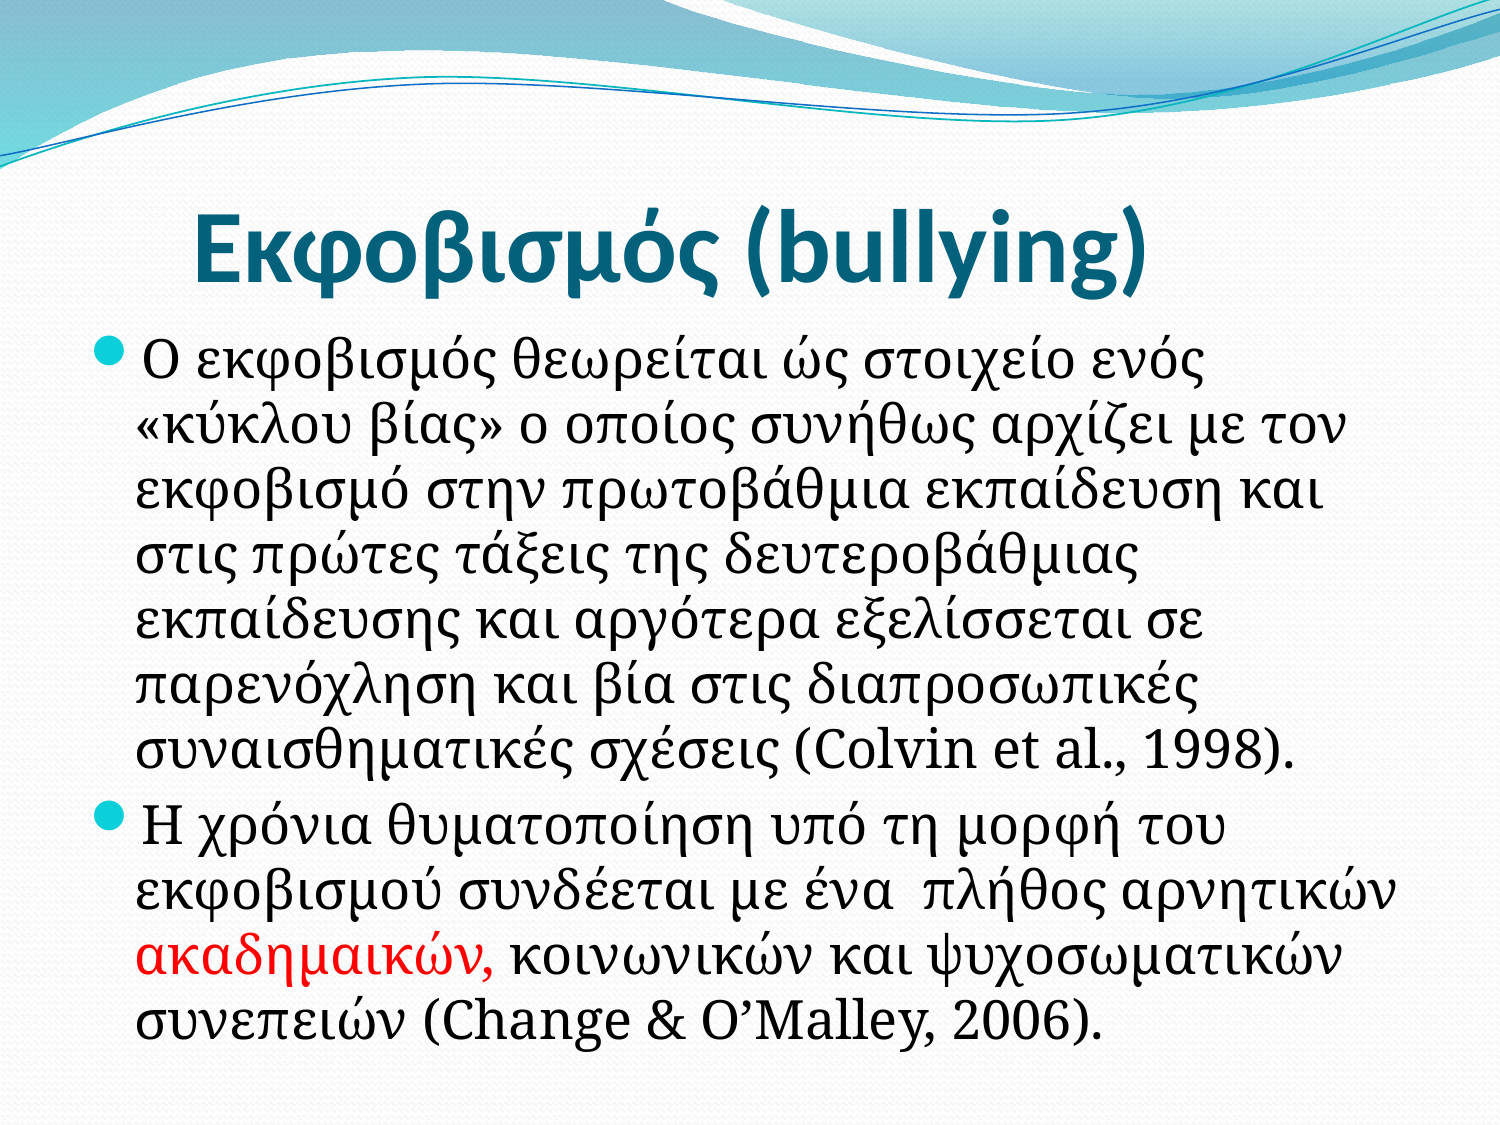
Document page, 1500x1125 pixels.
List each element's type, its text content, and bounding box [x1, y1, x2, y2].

list Ο εκφοβισμός θεωρείται ώς στοιχείο ενός «κύκλου βίας» ο οποίος συνήθως αρχίζει με τον εκφοβισμό στην πρωτοβάθμια εκπαίδευση και στις πρώτες τάξεις της δευτεροβάθμιας εκπαίδευσης και αργότερα εξελίσσεται σε παρενόχληση και βία στις διαπροσωπικές συναισθηματικές σχέσεις (Colvin et al., 1998). Η χρόνια θυματοποίηση υπό τη μορφή του εκφοβισμού συνδέεται με ένα πλήθος αρνητικών ακαδημαικών, κοινωνικών και ψυχοσωματικών συνεπειών (Change & O’Malley, 2006). [75, 317, 1425, 1038]
title Εκφοβισμός (bullying) [75, 115, 1425, 303]
